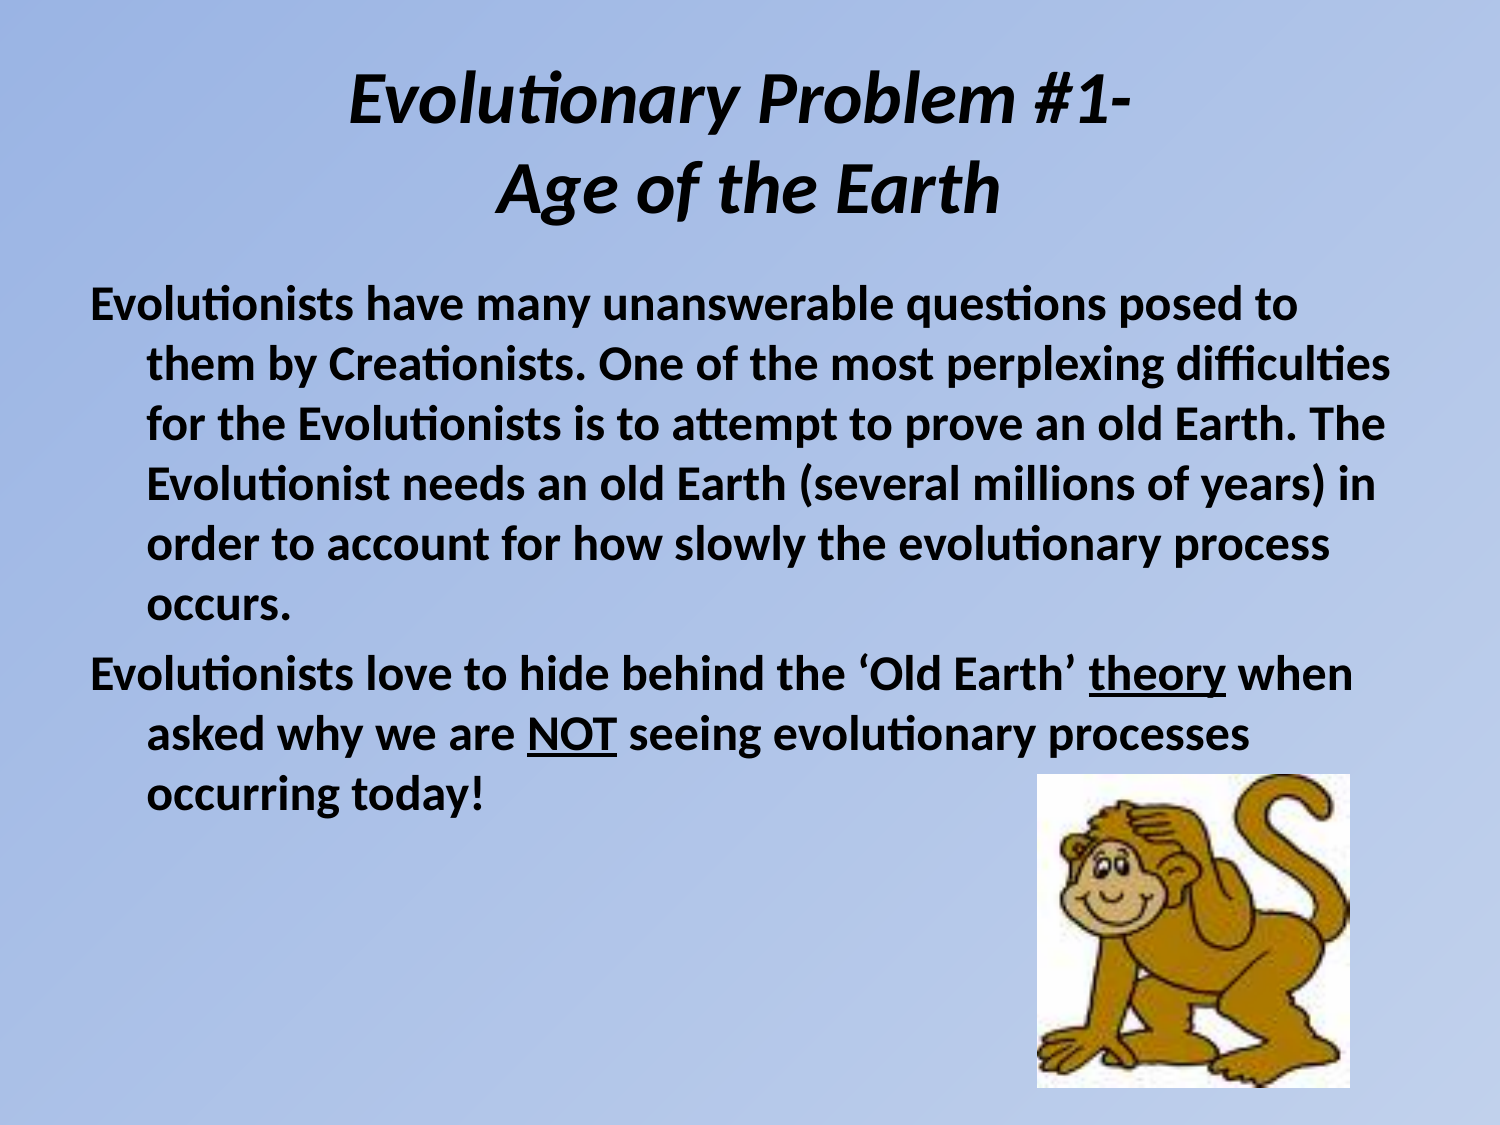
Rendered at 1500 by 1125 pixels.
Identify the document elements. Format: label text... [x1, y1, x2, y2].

title Evolutionary Problem #1- Age of the Earth [75, 45, 1425, 233]
picture [1037, 774, 1351, 1088]
list Evolutionists have many unanswerable questions posed to them by Creationists. One of the most perplexing difficulties for the Evolutionists is to attempt to prove an old Earth. The Evolutionist needs an old Earth (several millions of years) in order to account for how slowly the evolutionary process occurs. Evolutionists love to hide behind the ‘Old Earth’ theory when asked why we are NOT seeing evolutionary processes occurring today! [75, 262, 1425, 1005]
